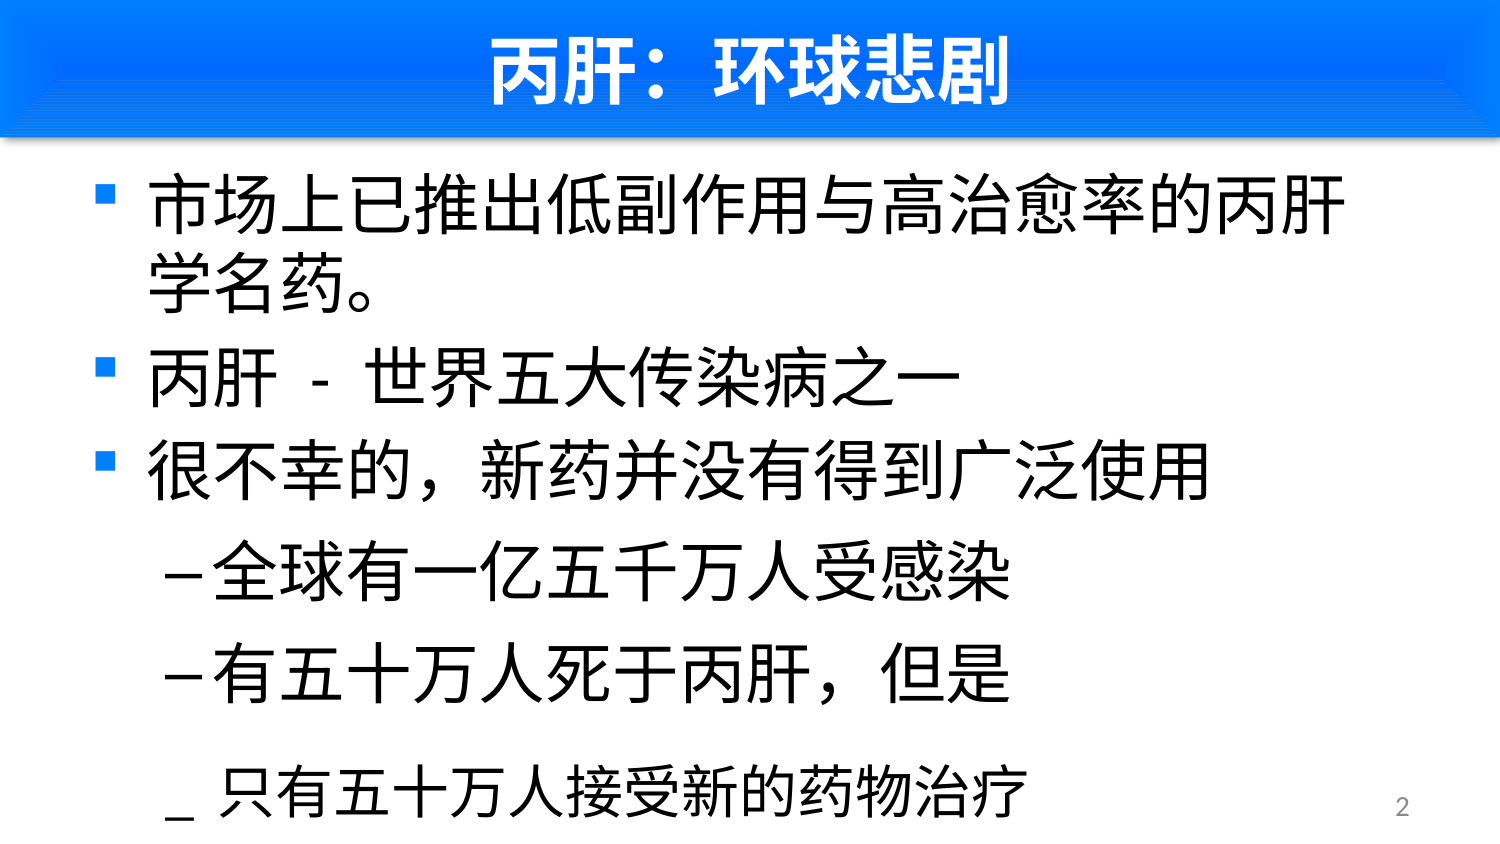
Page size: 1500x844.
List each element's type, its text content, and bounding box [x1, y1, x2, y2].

title 丙肝：环球悲剧 [0, 0, 1500, 138]
slide_number 2 [1074, 782, 1425, 827]
list 市场上已推出低副作用与高治愈率的丙肝学名药。 丙肝 - 世界五大传染病之一 很不幸的，新药并没有得到广泛使用 全球有一亿五千万人受感染 有五十万人死于丙肝，但是 _只有五十万人接受新的药物治疗 [75, 154, 1425, 735]
